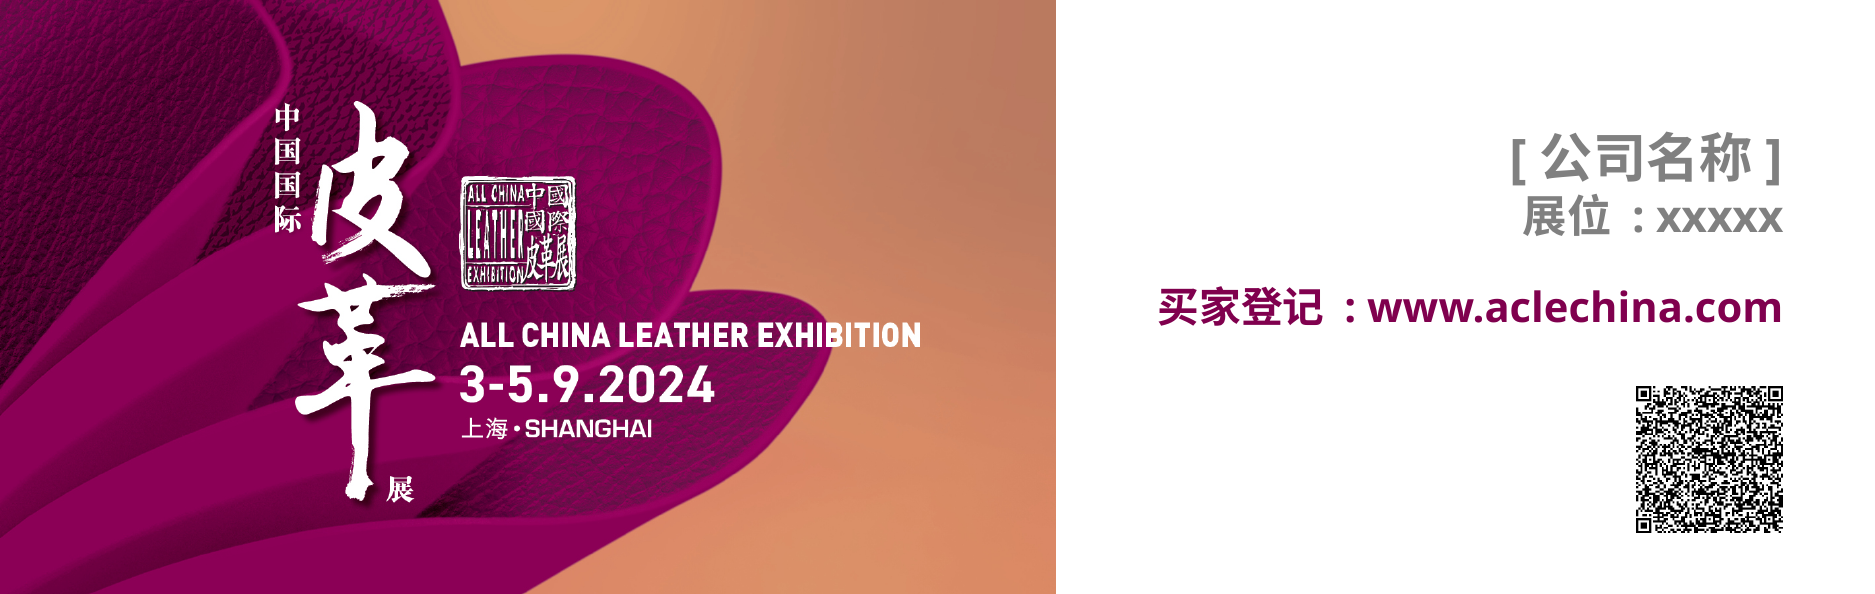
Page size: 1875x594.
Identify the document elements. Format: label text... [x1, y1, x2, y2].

picture [1636, 386, 1783, 533]
picture [0, 0, 1056, 594]
text_box [公司名称] 展位 : xxxxx 买家登记 : www.aclechina.com [1115, 116, 1799, 339]
